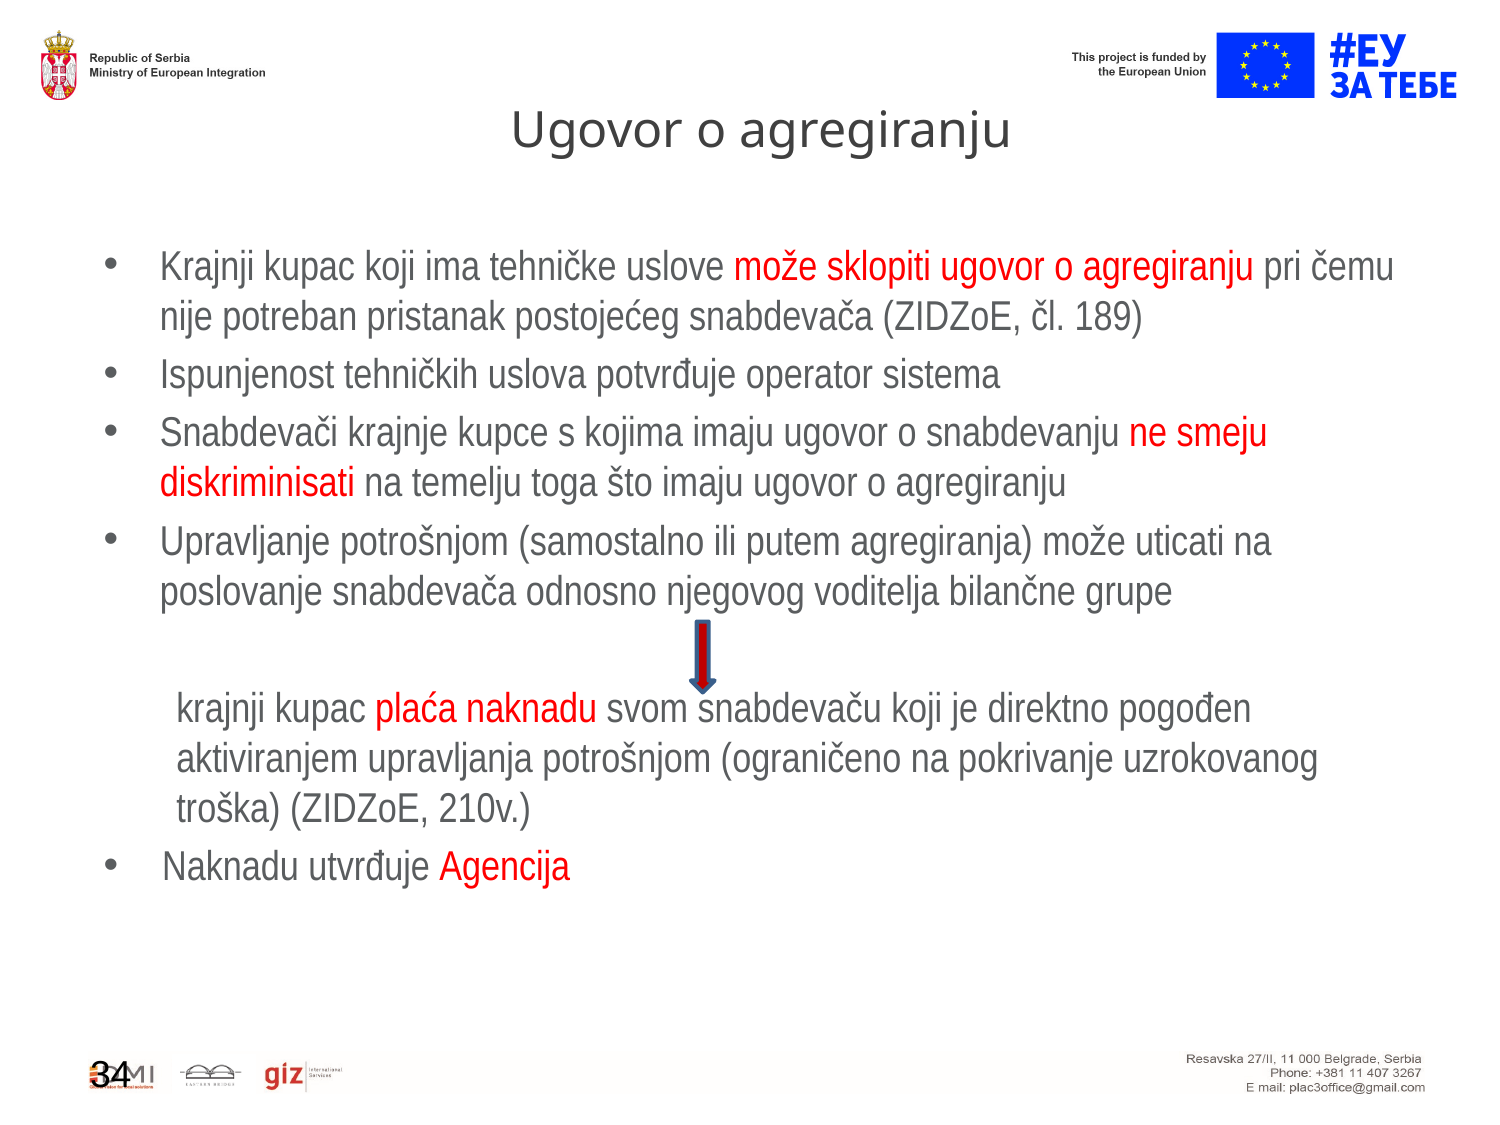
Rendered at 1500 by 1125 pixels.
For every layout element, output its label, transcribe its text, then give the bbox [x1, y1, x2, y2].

list Krajnji kupac koji ima tehničke uslove može sklopiti ugovor o agregiranju pri čemu nije potreban pristanak postojećeg snabdevača (ZIDZoE, čl. 189) Ispunjenost tehničkih uslova potvrđuje operator sistema Snabdevači krajnje kupce s kojima imaju ugovor o snabdevanju ne smeju diskriminisati na temelju toga što imaju ugovor o agregiranju Upravljanje potrošnjom (samostalno ili putem agregiranja) može uticati na poslovanje snabdevača odnosno njegovog voditelja bilančne grupe krajnji kupac plaća naknadu svom snabdevaču koji je direktno pogođen aktiviranjem upravljanja potrošnjom (ograničeno na pokrivanje uzrokovanog troška) (ZIDZoE, 210v.) Naknadu utvrđuje Agencija [88, 172, 1412, 953]
picture [41, 30, 1459, 100]
text_box [688, 619, 717, 695]
picture [425, 1051, 1425, 1094]
title Ugovor o agregiranju [112, 90, 1412, 172]
slide_number 34 [75, 1042, 425, 1103]
